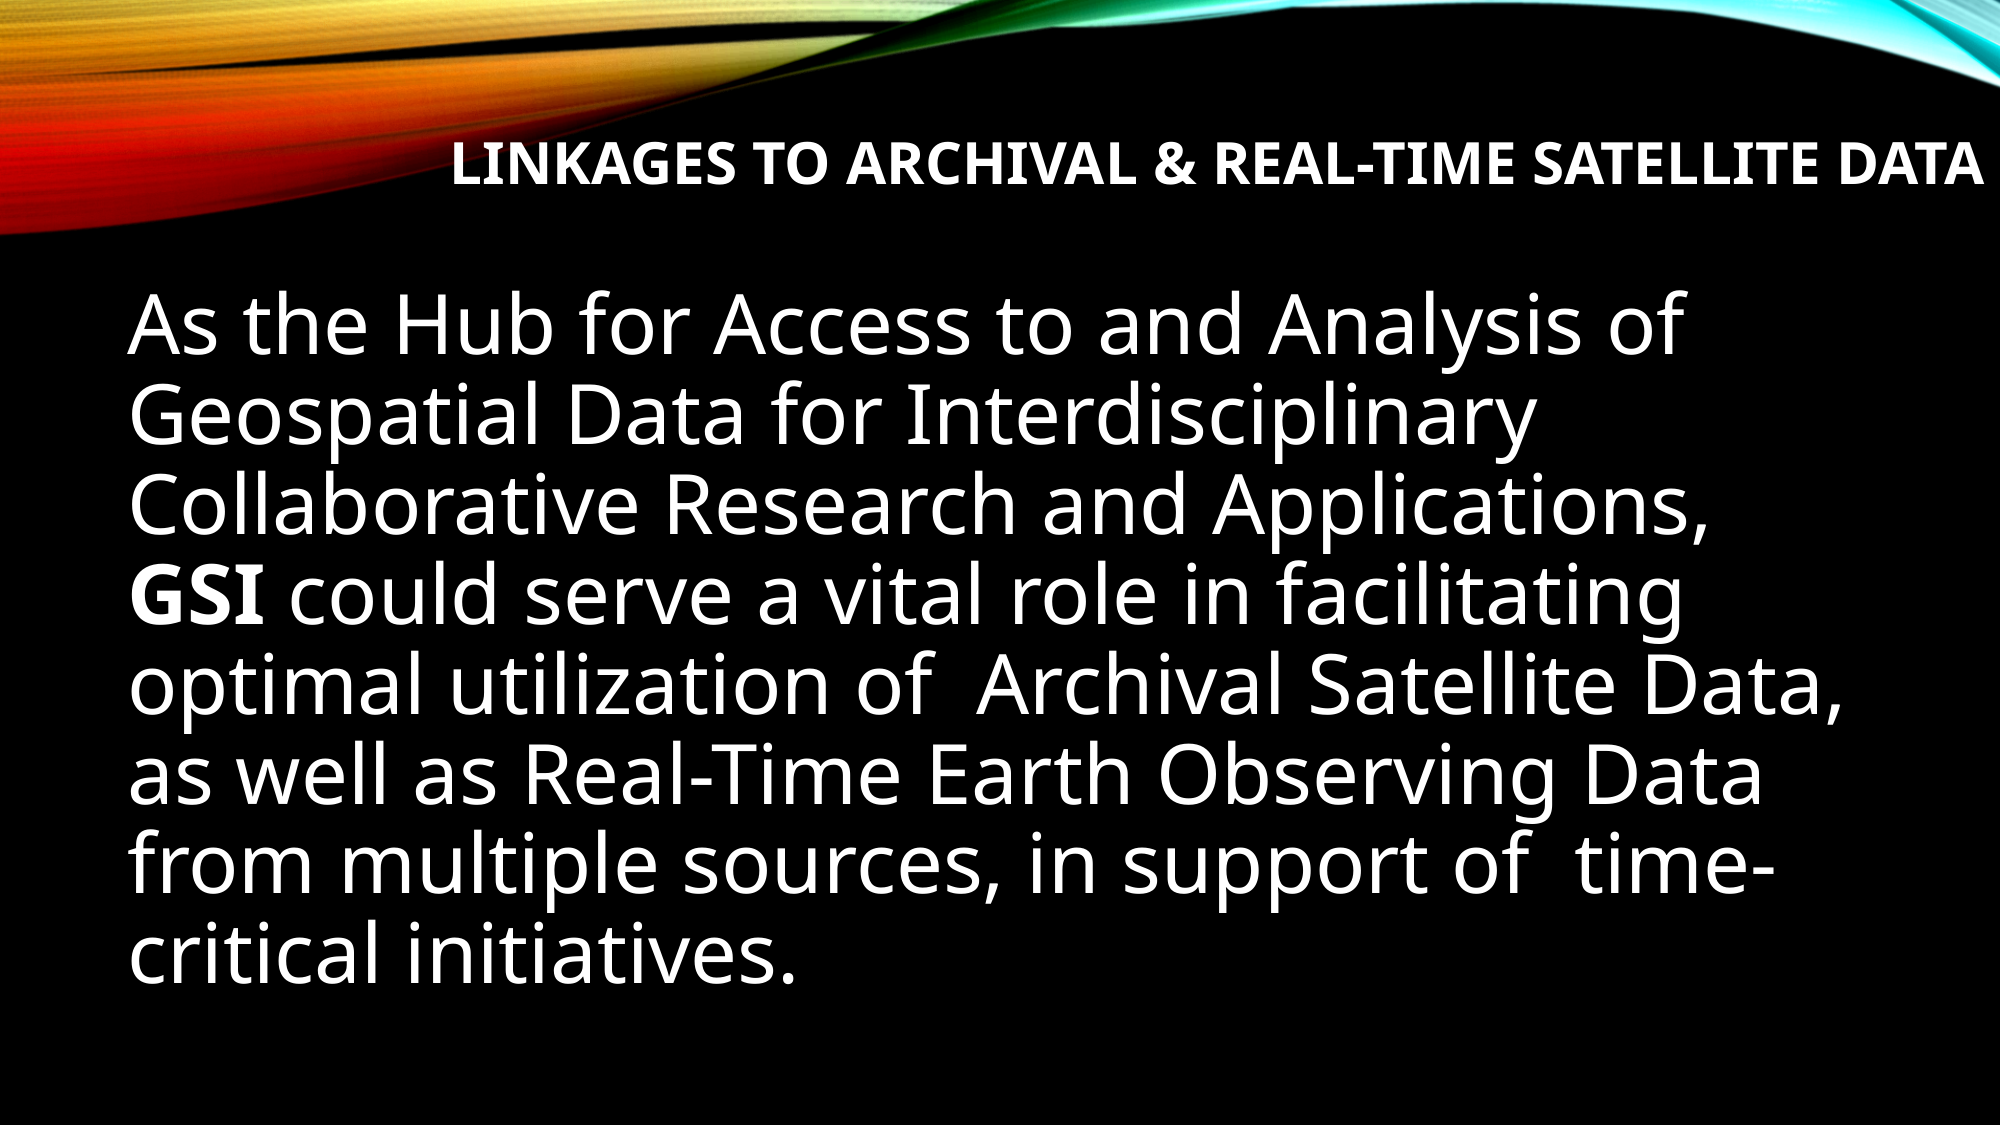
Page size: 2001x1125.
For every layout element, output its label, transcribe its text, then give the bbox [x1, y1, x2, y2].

list As the Hub for Access to and Analysis of Geospatial Data for Interdisciplinary Collaborative Research and Applications, GSI could serve a vital role in facilitating optimal utilization of Archival Satellite Data, as well as Real-Time Earth Observing Data from multiple sources, in support of time-critical initiatives. [112, 275, 1888, 1054]
picture [0, 0, 2000, 125]
title Linkages to Archival & Real-Time Satellite Data [0, 125, 2000, 276]
